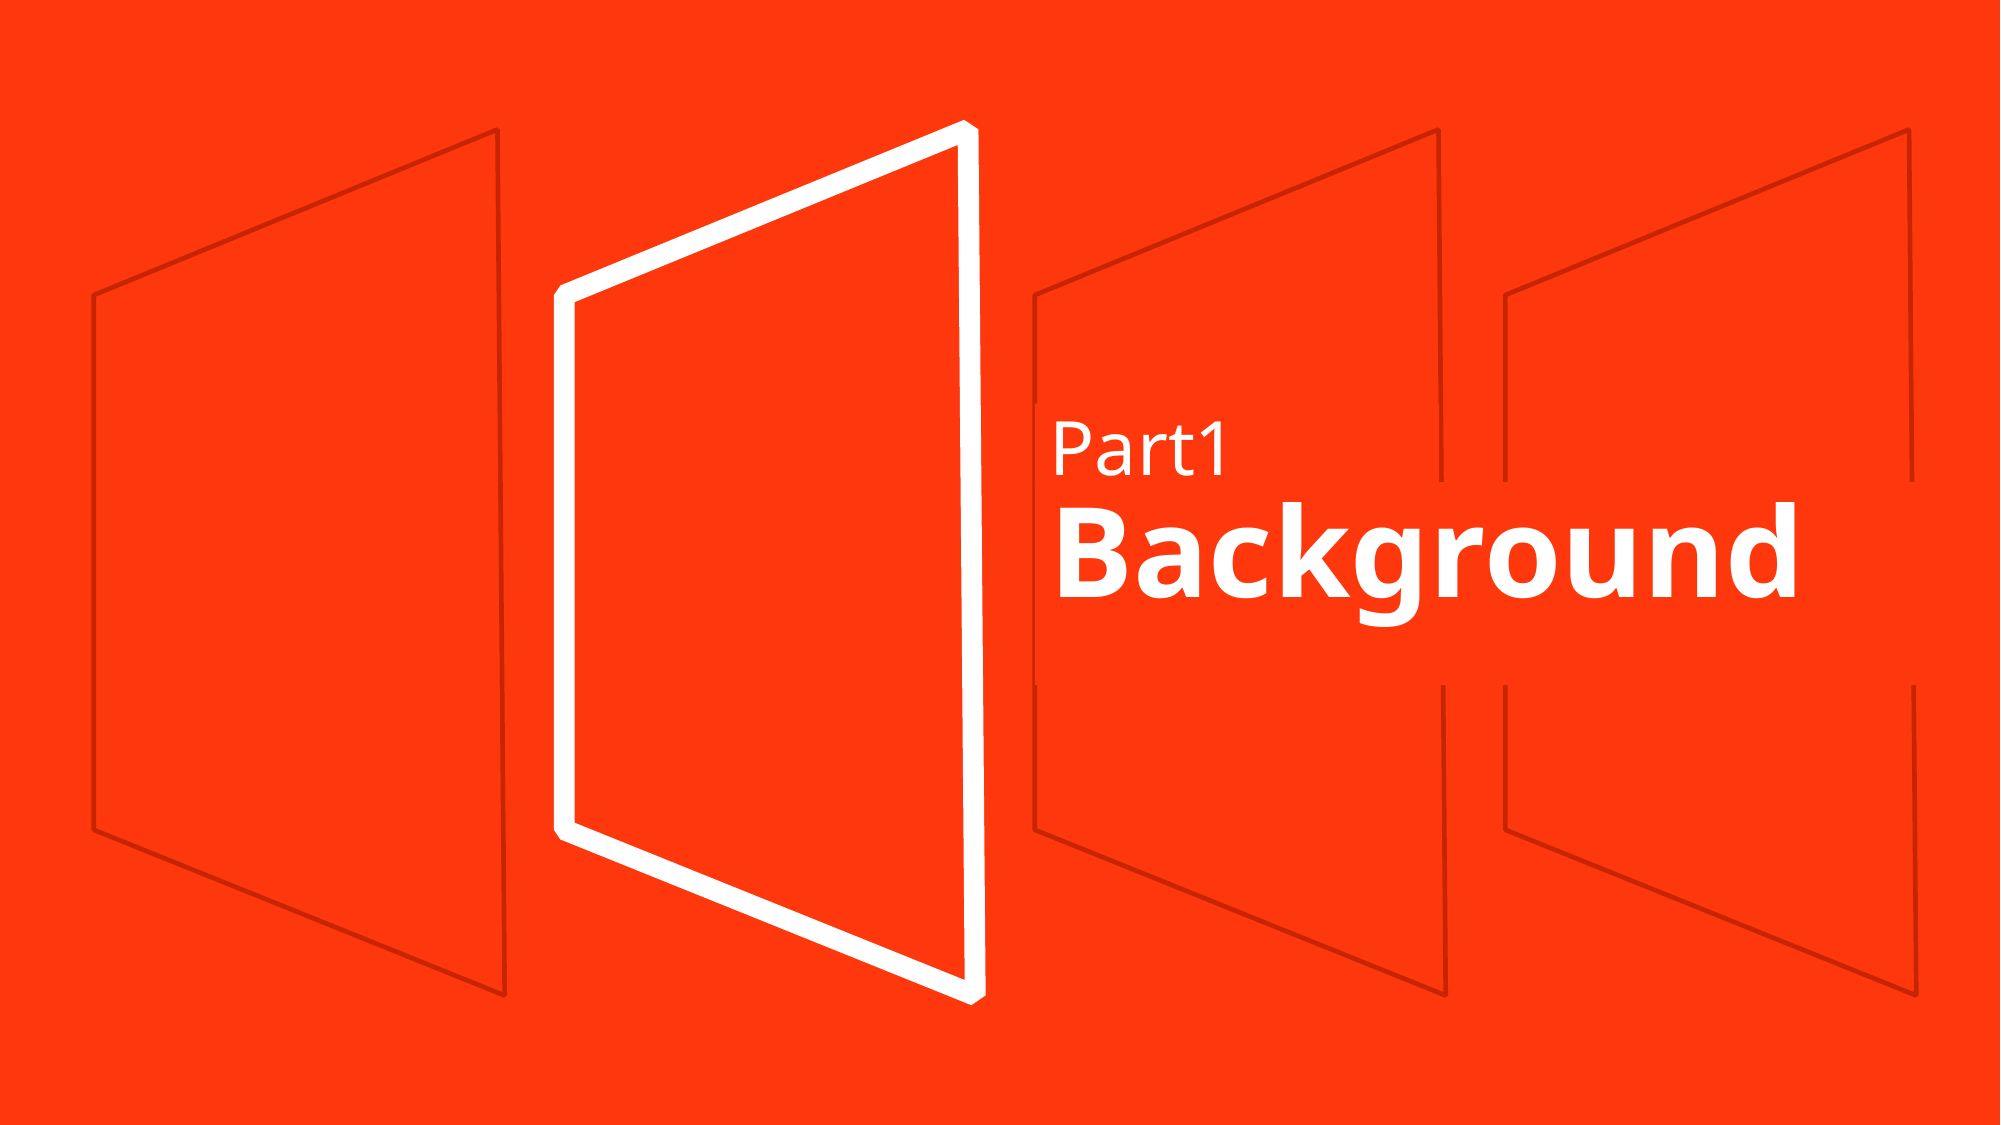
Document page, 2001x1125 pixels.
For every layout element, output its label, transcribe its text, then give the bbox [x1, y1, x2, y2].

list Background [1034, 482, 1917, 686]
list Part1 [1034, 403, 1440, 482]
